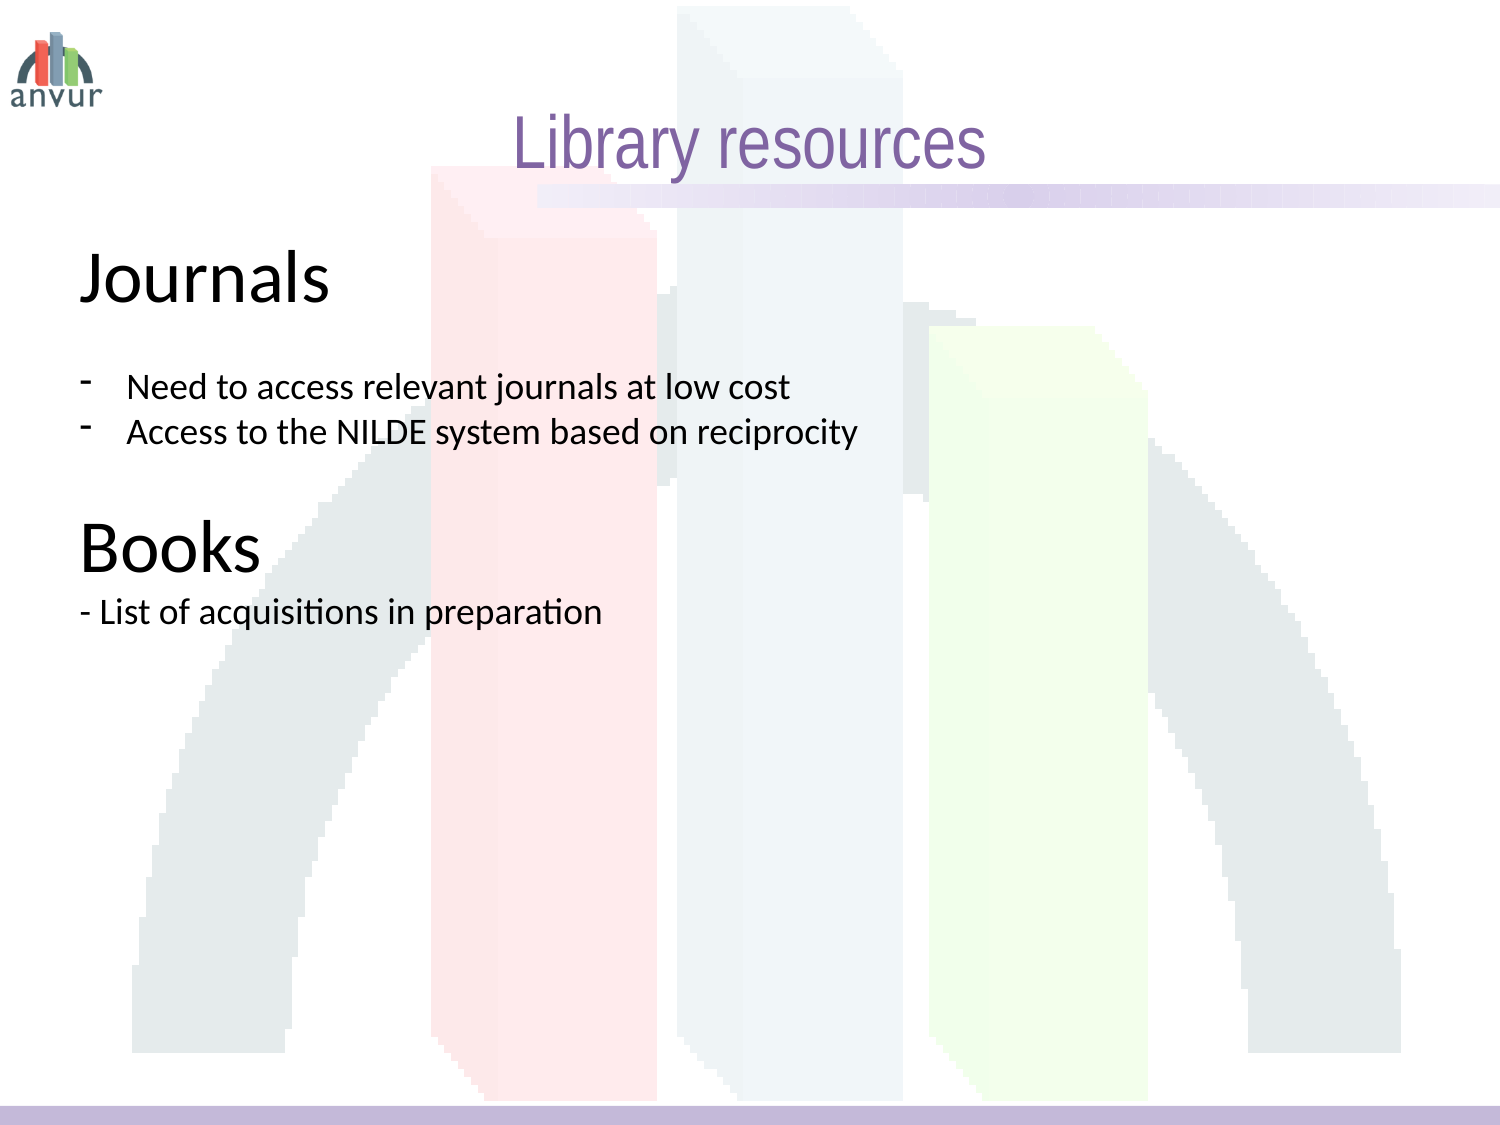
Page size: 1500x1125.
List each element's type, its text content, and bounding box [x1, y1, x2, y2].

picture [5, 32, 107, 114]
title Library resources [75, 45, 1425, 219]
text_box Journals Need to access relevant journals at low cost Access to the NILDE system based on reciprocity Books - List of acquisitions in preparation [64, 219, 1436, 640]
